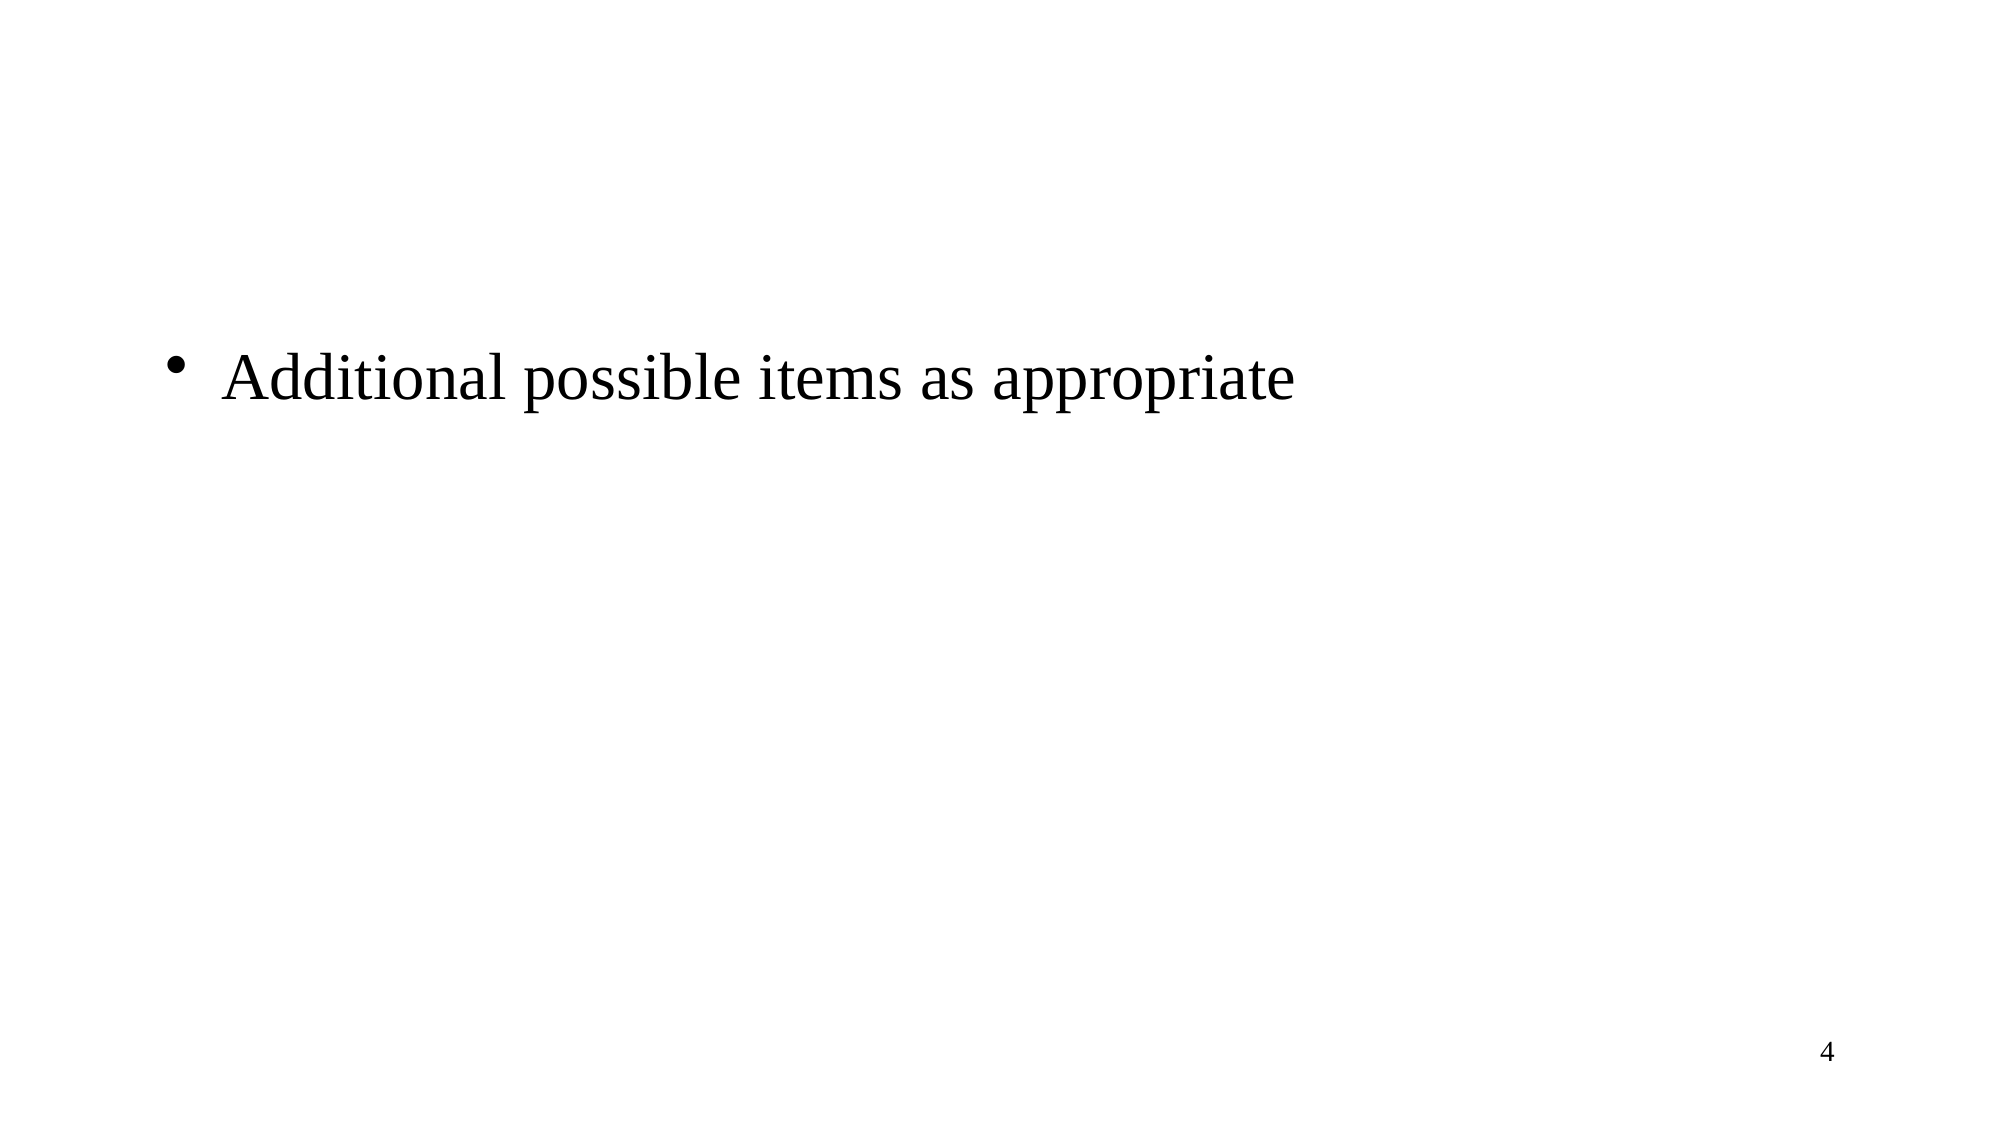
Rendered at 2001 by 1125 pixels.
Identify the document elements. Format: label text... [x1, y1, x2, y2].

slide_number 4 [1433, 1024, 1851, 1101]
list Additional possible items as appropriate [149, 324, 1851, 1001]
